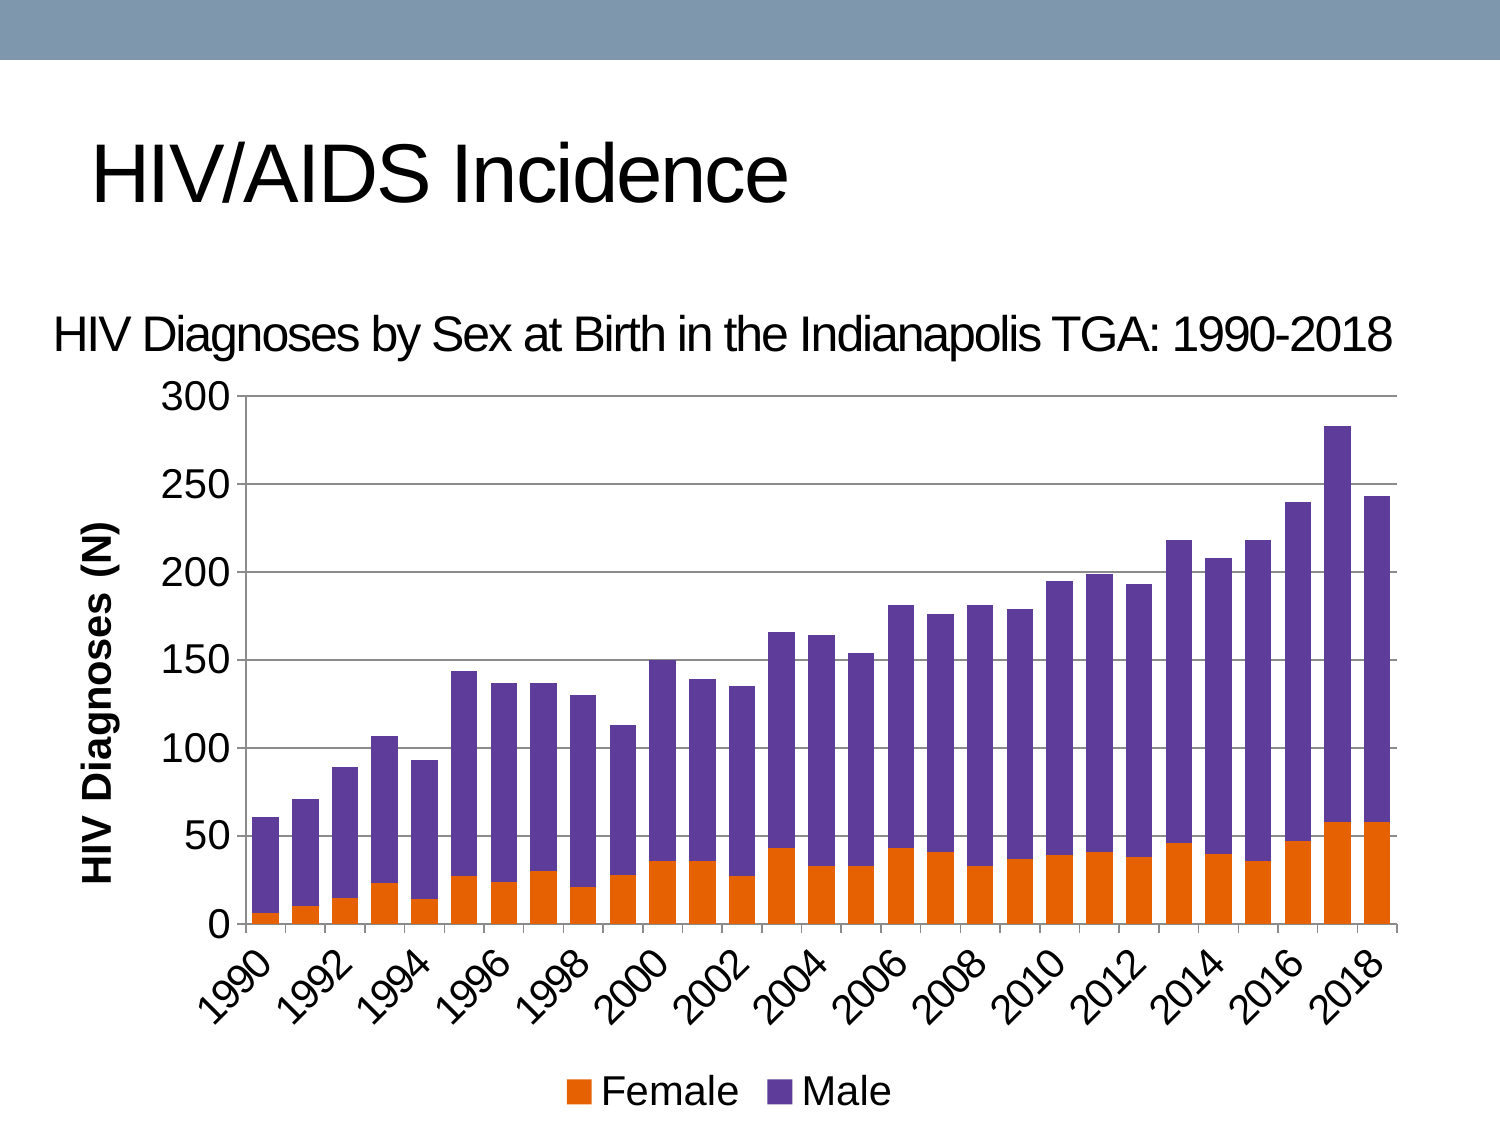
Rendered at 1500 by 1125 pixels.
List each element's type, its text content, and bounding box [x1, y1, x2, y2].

title HIV/AIDS Incidence [75, 87, 1425, 250]
chart [33, 357, 1426, 1125]
text_box HIV Diagnoses by Sex at Birth in the Indianapolis TGA: 1990-2018 [37, 275, 1450, 388]
